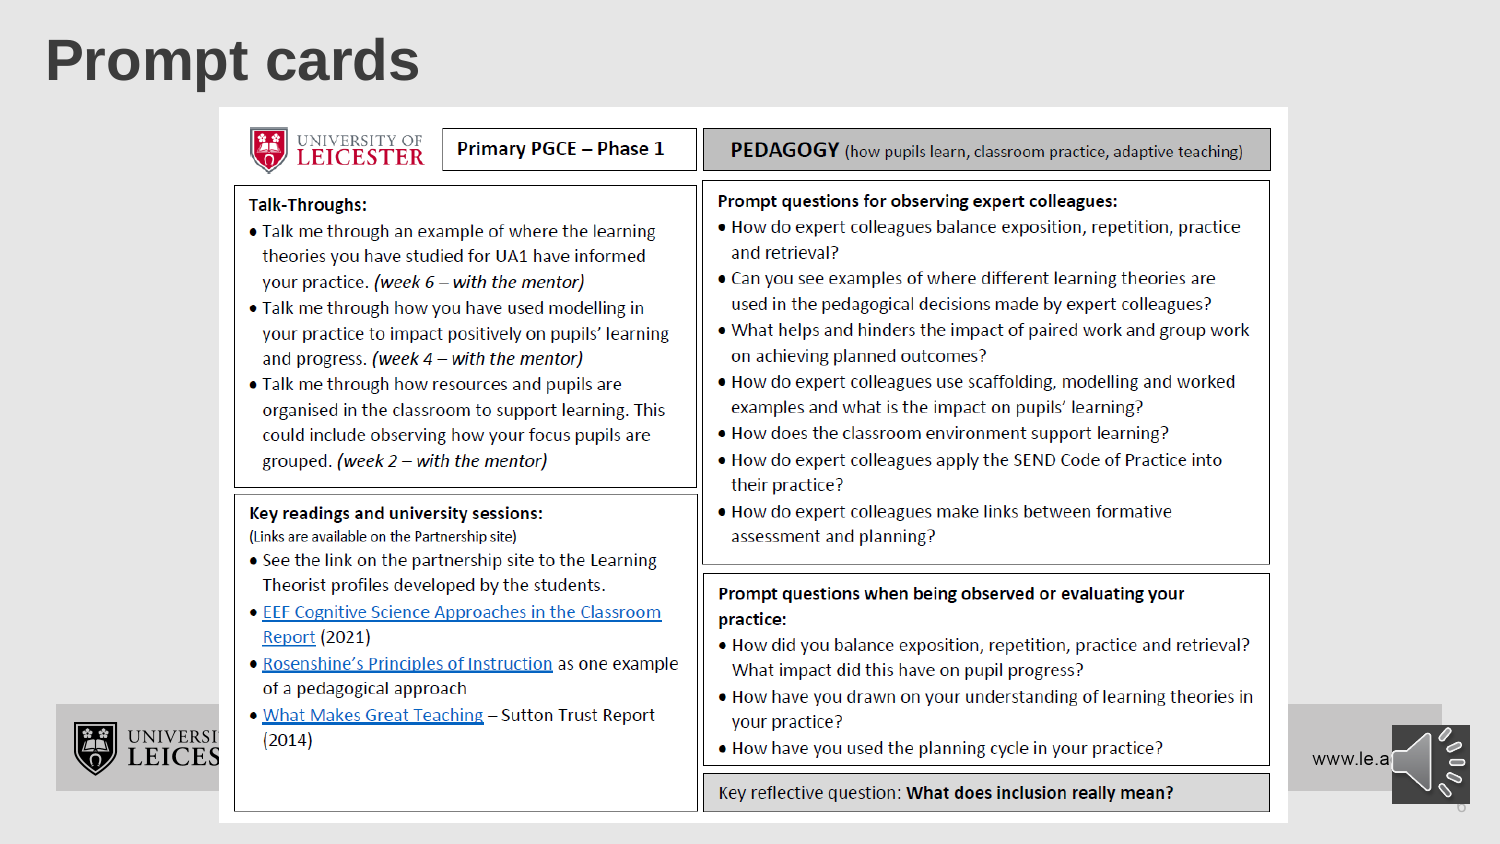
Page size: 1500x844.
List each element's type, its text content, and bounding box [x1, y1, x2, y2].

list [219, 107, 1288, 823]
title Prompt cards [45, 22, 1431, 93]
picture [1288, 704, 1471, 805]
slide_number 6 [1290, 782, 1482, 827]
picture [56, 704, 219, 791]
